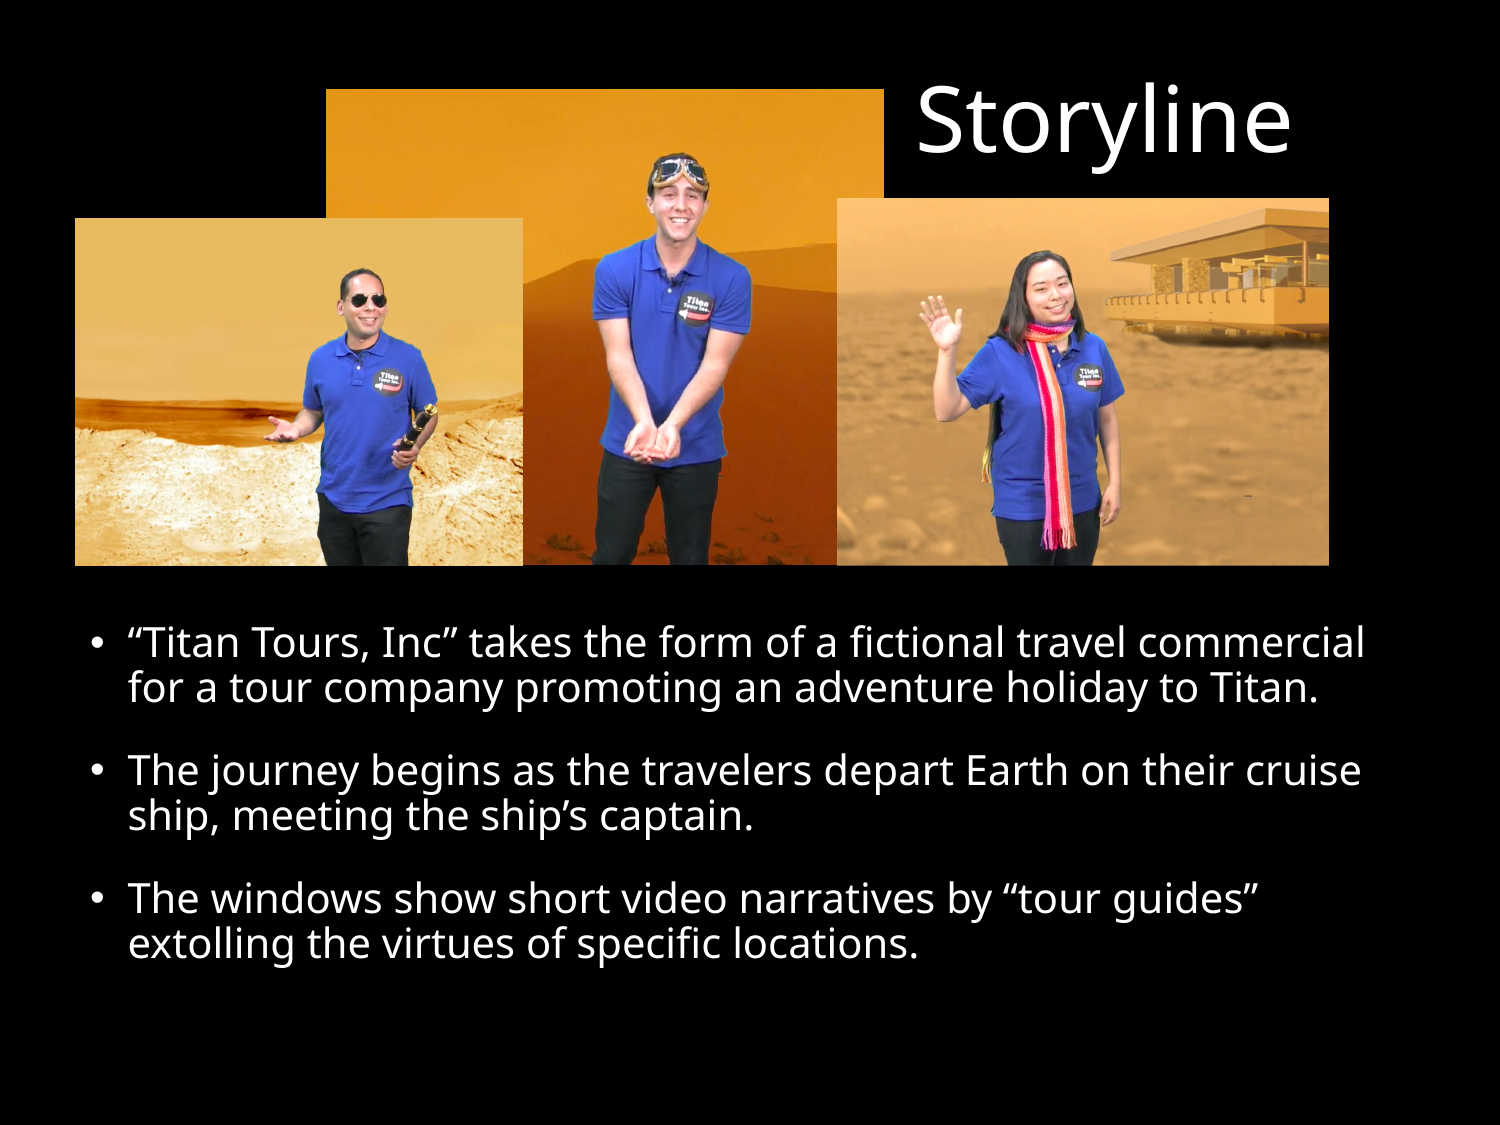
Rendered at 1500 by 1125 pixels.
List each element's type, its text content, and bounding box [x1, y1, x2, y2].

picture [74, 88, 1329, 566]
list “Titan Tours, Inc” takes the form of a fictional travel commercial for a tour company promoting an adventure holiday to Titan. The journey begins as the travelers depart Earth on their cruise ship, meeting the ship’s captain. The windows show short video narratives by “tour guides” extolling the virtues of specific locations. [75, 614, 1425, 1112]
title Storyline [900, 29, 1425, 217]
